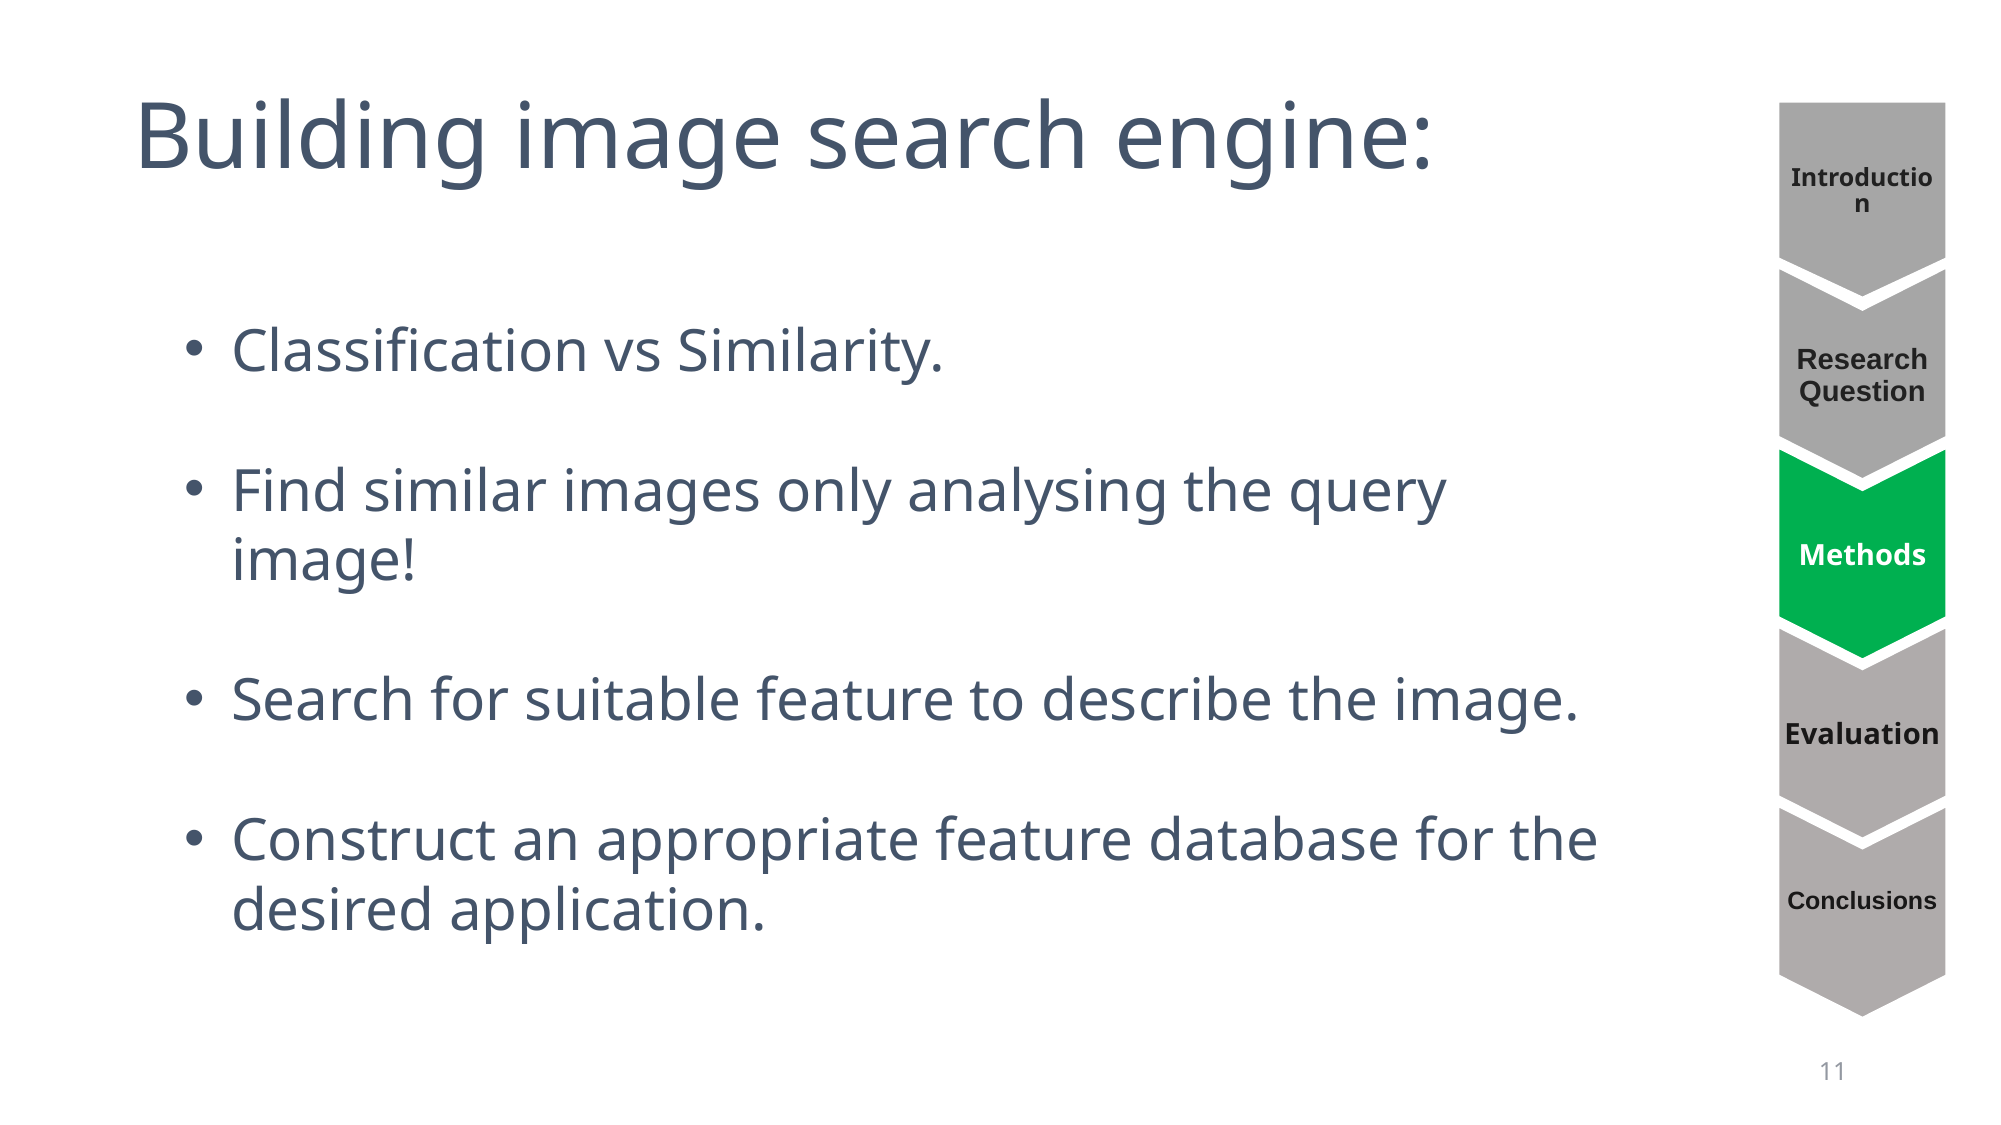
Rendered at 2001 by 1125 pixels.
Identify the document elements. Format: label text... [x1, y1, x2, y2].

text_box Methods [1777, 446, 1948, 661]
text_box Introduction [1777, 100, 1948, 299]
text_box Research Question [1777, 265, 1948, 481]
text_box Evaluation [1777, 625, 1948, 840]
text_box Conclusions [1777, 804, 1948, 1019]
text_box Classification vs Similarity. Find similar images only analysing the query image! Search for suitable feature to describe the image. Construct an appropriate feature database for the desired application. [169, 305, 1650, 1020]
slide_number 11 [1412, 1042, 1863, 1103]
text_box Building image search engine: [118, 30, 1478, 248]
